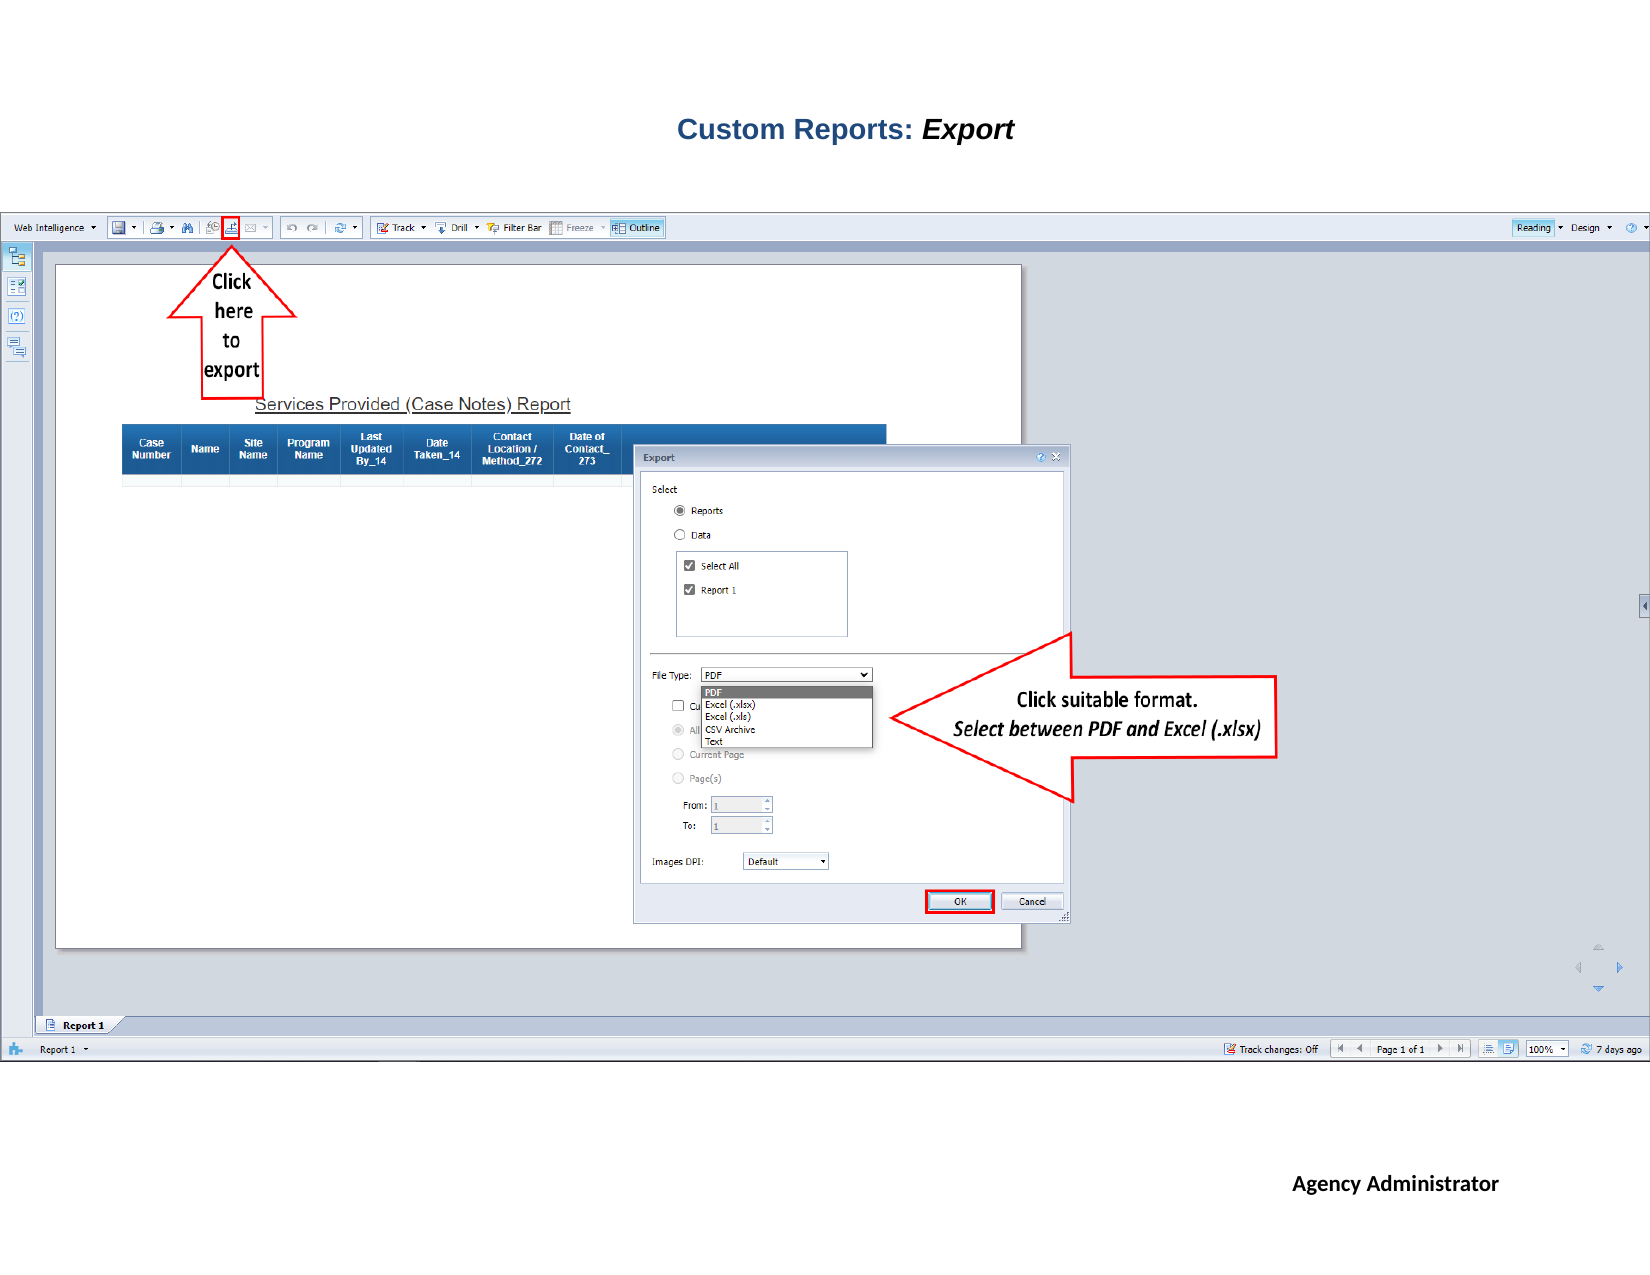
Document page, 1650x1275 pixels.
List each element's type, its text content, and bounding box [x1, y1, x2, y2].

slide_number 16 [1188, 1185, 1568, 1250]
picture [0, 212, 1650, 1063]
text_box Custom Reports: Export [675, 108, 1100, 146]
footer Agency Administrator [1290, 1171, 1503, 1185]
